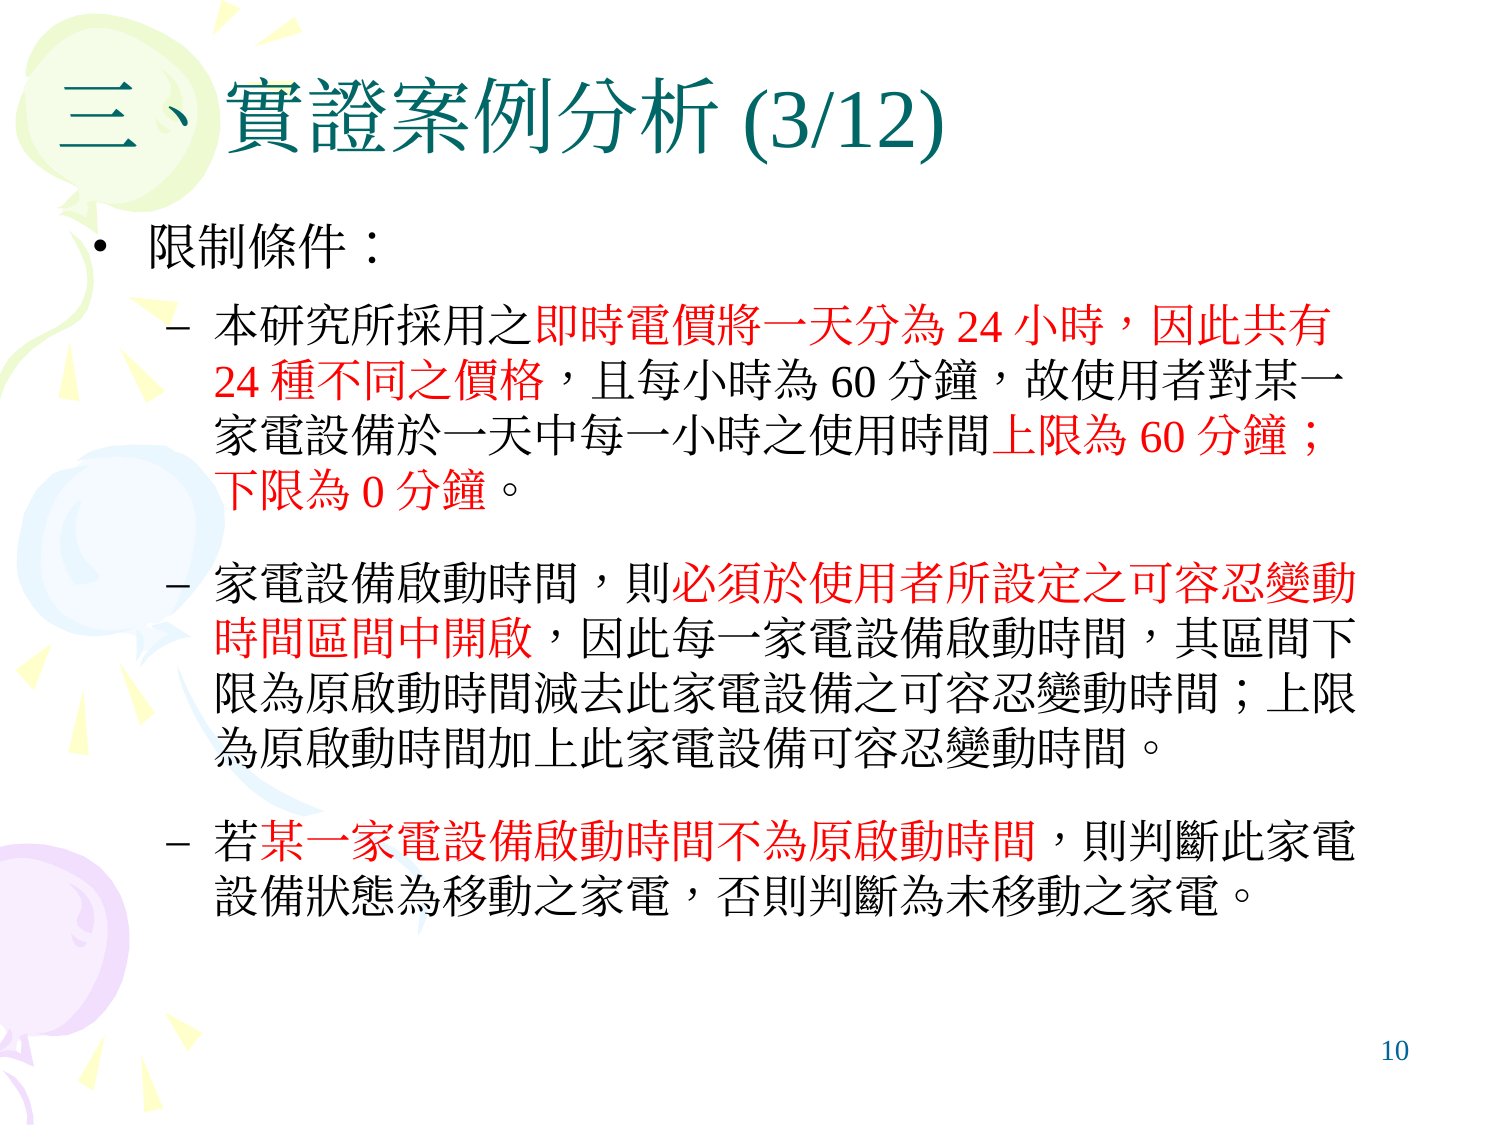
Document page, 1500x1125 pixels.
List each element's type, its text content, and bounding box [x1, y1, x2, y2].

list 限制條件： 本研究所採用之即時電價將一天分為24小時，因此共有24種不同之價格，且每小時為60分鐘，故使用者對某一家電設備於一天中每一小時之使用時間上限為60分鐘；下限為0分鐘。 家電設備啟動時間，則必須於使用者所設定之可容忍變動時間區間中開啟，因此每一家電設備啟動時間，其區間下限為原啟動時間減去此家電設備之可容忍變動時間；上限為原啟動時間加上此家電設備可容忍變動時間。 若某一家電設備啟動時間不為原啟動時間，則判斷此家電設備狀態為移動之家電，否則判斷為未移動之家電。 [76, 208, 1376, 1024]
slide_number ‹#› [1074, 1024, 1425, 1100]
title 三、實證案例分析(3/12) [41, 42, 1394, 173]
